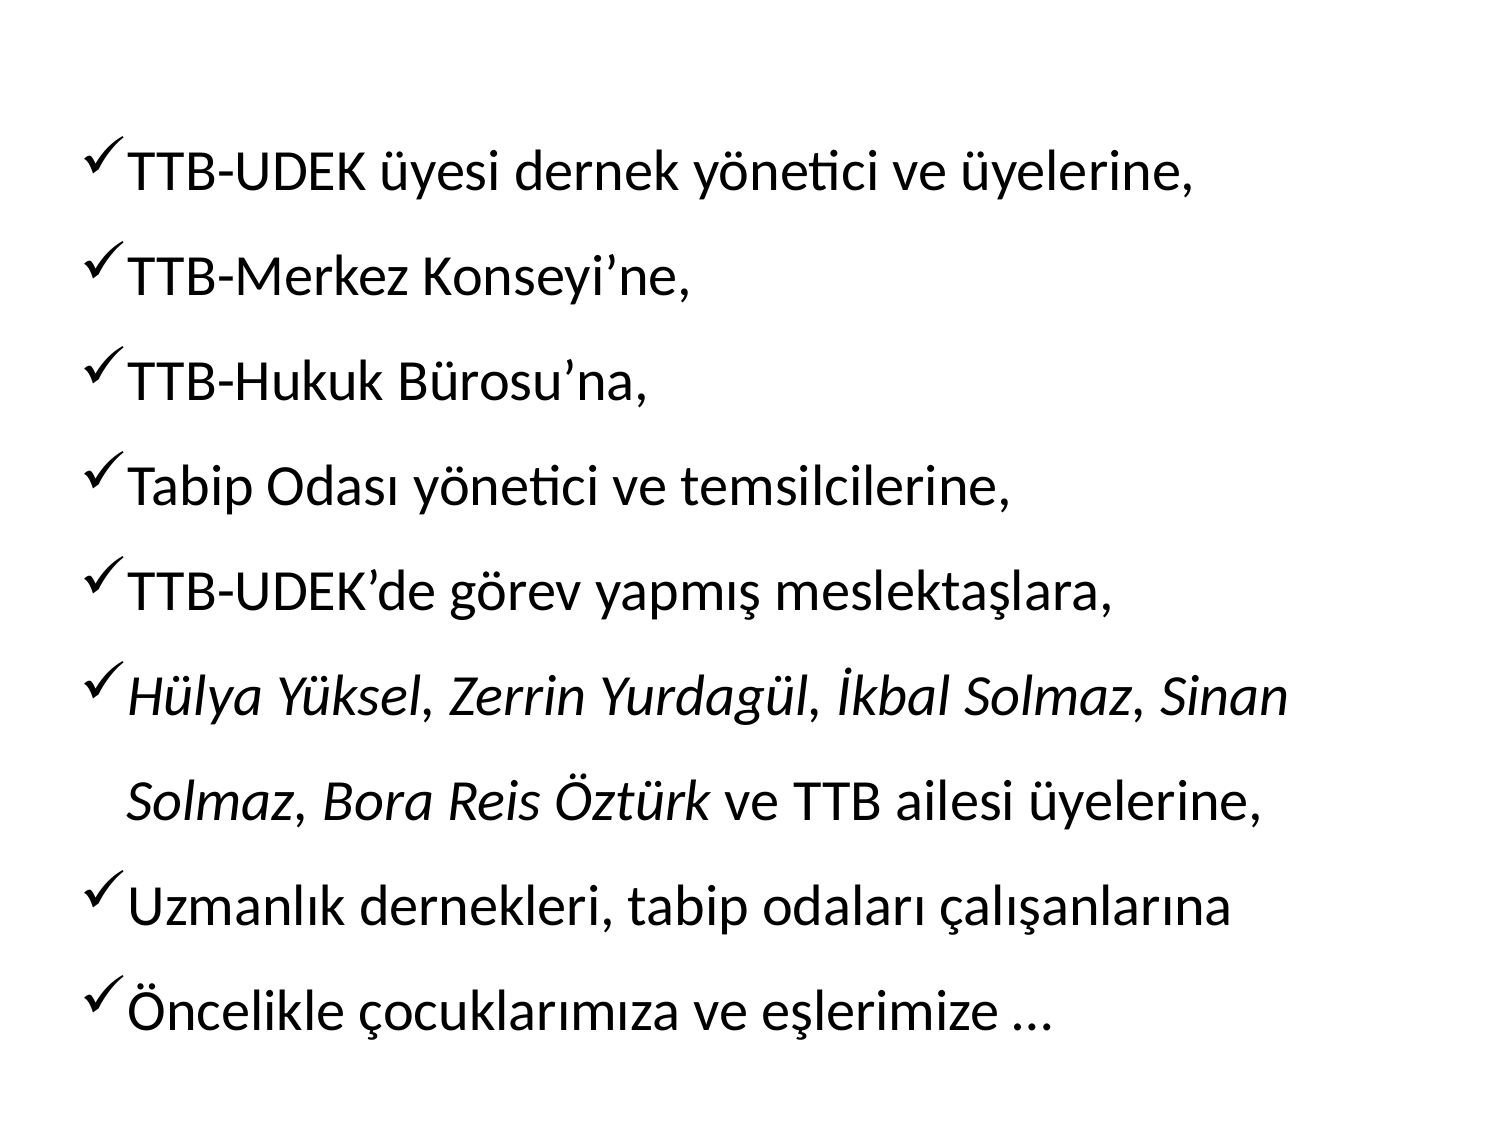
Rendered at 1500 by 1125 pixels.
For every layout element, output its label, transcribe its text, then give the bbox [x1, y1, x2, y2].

text_box TTB-UDEK üyesi dernek yönetici ve üyelerine, TTB-Merkez Konseyi’ne, TTB-Hukuk Bürosu’na, Tabip Odası yönetici ve temsilcilerine, TTB-UDEK’de görev yapmış meslektaşlara, Hülya Yüksel, Zerrin Yurdagül, İkbal Solmaz, Sinan Solmaz, Bora Reis Öztürk ve TTB ailesi üyelerine, Uzmanlık dernekleri, tabip odaları çalışanlarına Öncelikle çocuklarımıza ve eşlerimize … [64, 90, 1447, 1050]
